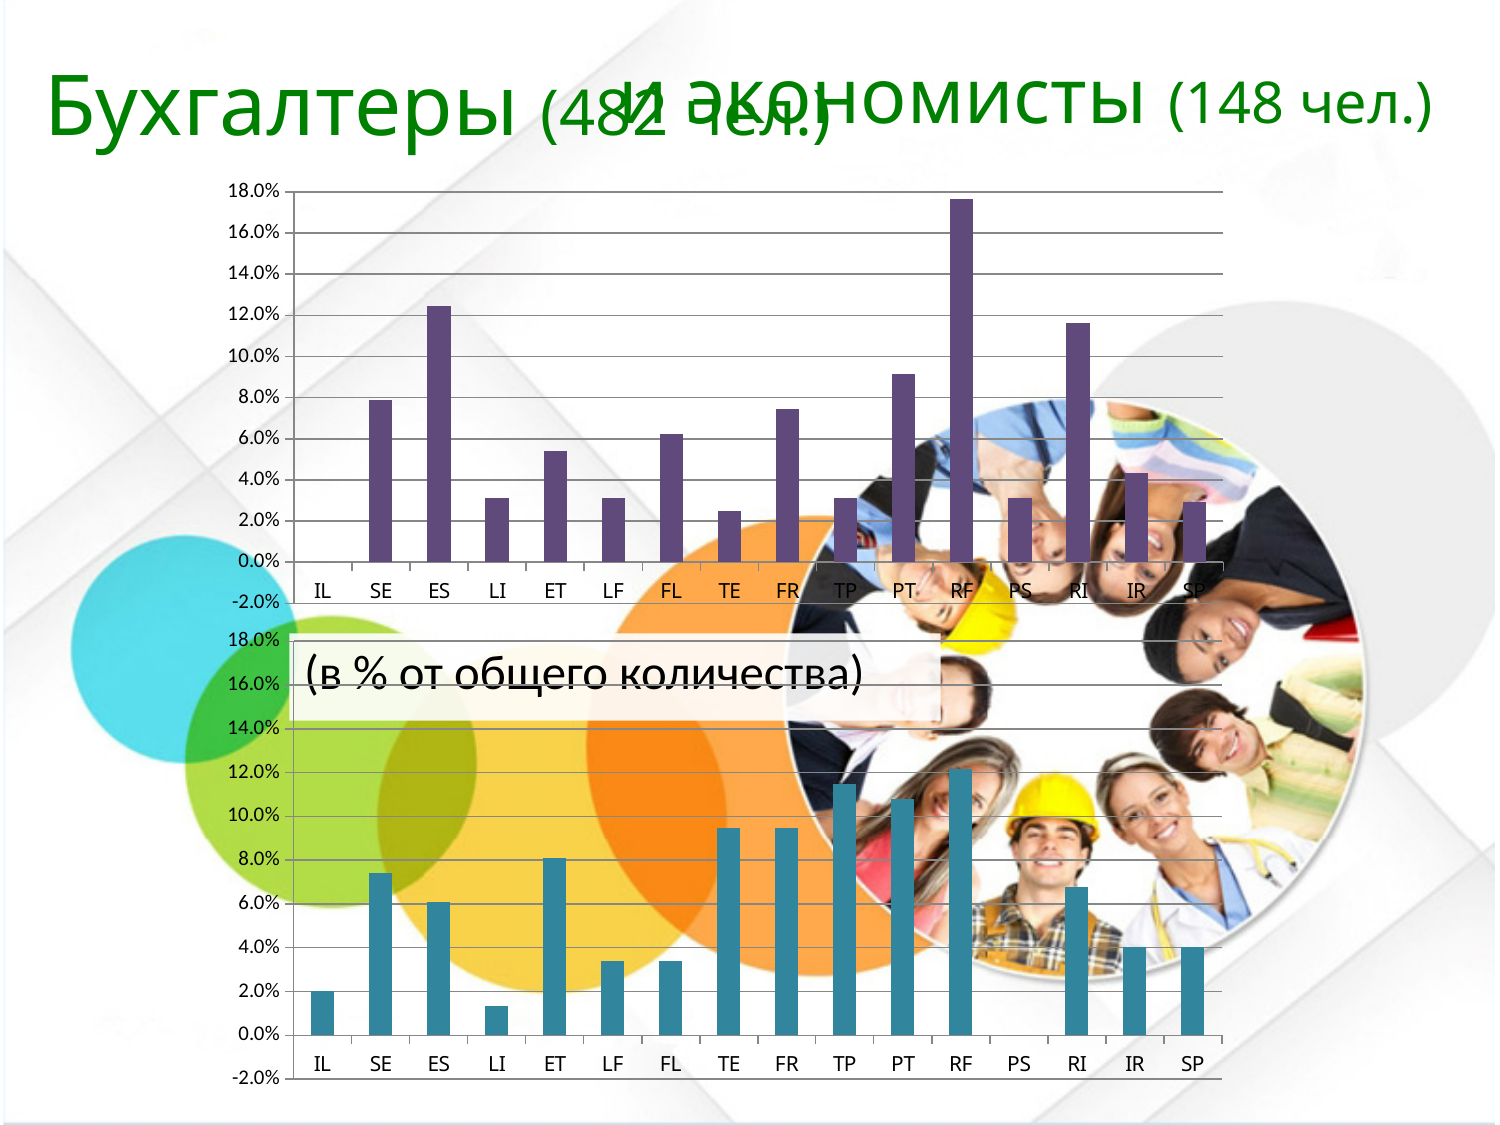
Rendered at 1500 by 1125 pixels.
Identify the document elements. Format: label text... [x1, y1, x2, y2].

chart [206, 172, 1245, 1100]
text_box Бухгалтеры (482 чел.) [29, 43, 1199, 160]
picture [0, 0, 1495, 1125]
title и экономисты (148 чел.) [525, 21, 1449, 165]
